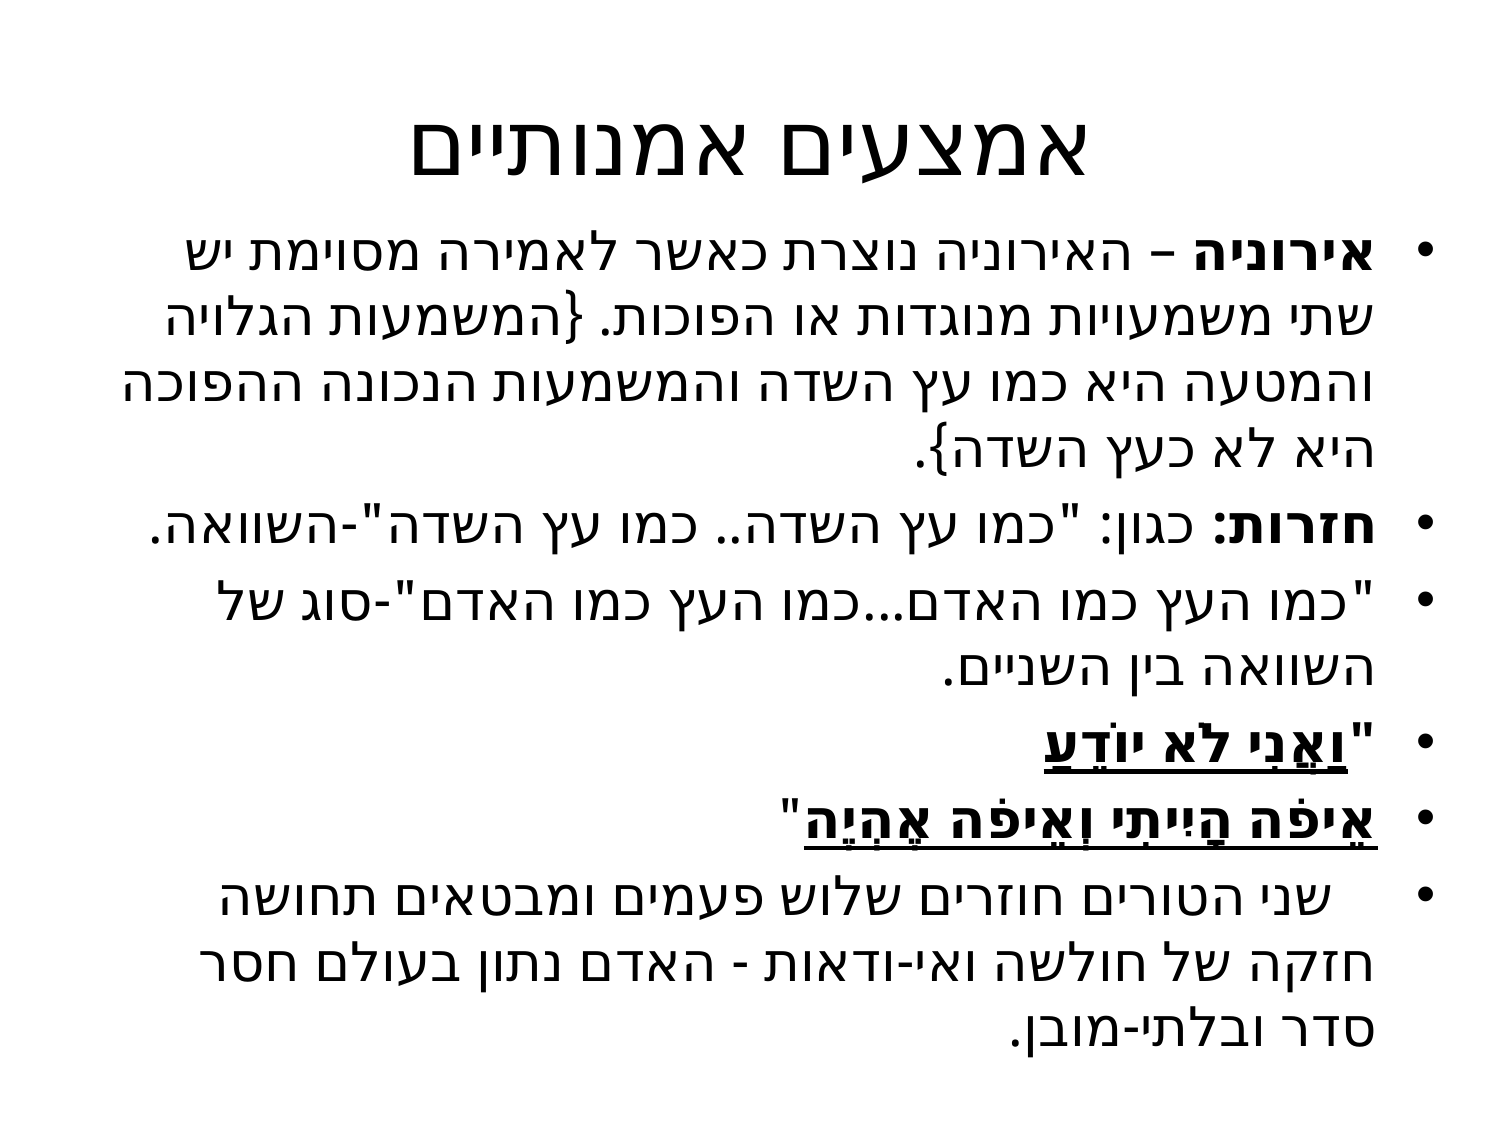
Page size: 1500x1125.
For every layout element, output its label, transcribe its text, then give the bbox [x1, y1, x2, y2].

title אמצעים אמנותיים [75, 45, 1425, 208]
list אירוניה – האירוניה נוצרת כאשר לאמירה מסוימת יש שתי משמעויות מנוגדות או הפוכות. {המשמעות הגלויה והמטעה היא כמו עץ השדה והמשמעות הנכונה ההפוכה היא לא כעץ השדה}. חזרות: כגון: "כמו עץ השדה.. כמו עץ השדה"-השוואה. "כמו העץ כמו האדם...כמו העץ כמו האדם"-סוג של השוואה בין השניים. "וַאֲנִי לֹא יוֹדֵעַ אֵיפֹה הָיִיתִי וְאֵיפֹה אֶהְיֶה" שני הטורים חוזרים שלוש פעמים ומבטאים תחושה חזקה של חולשה ואי-ודאות - האדם נתון בעולם חסר סדר ובלתי-מובן. [75, 208, 1447, 1071]
